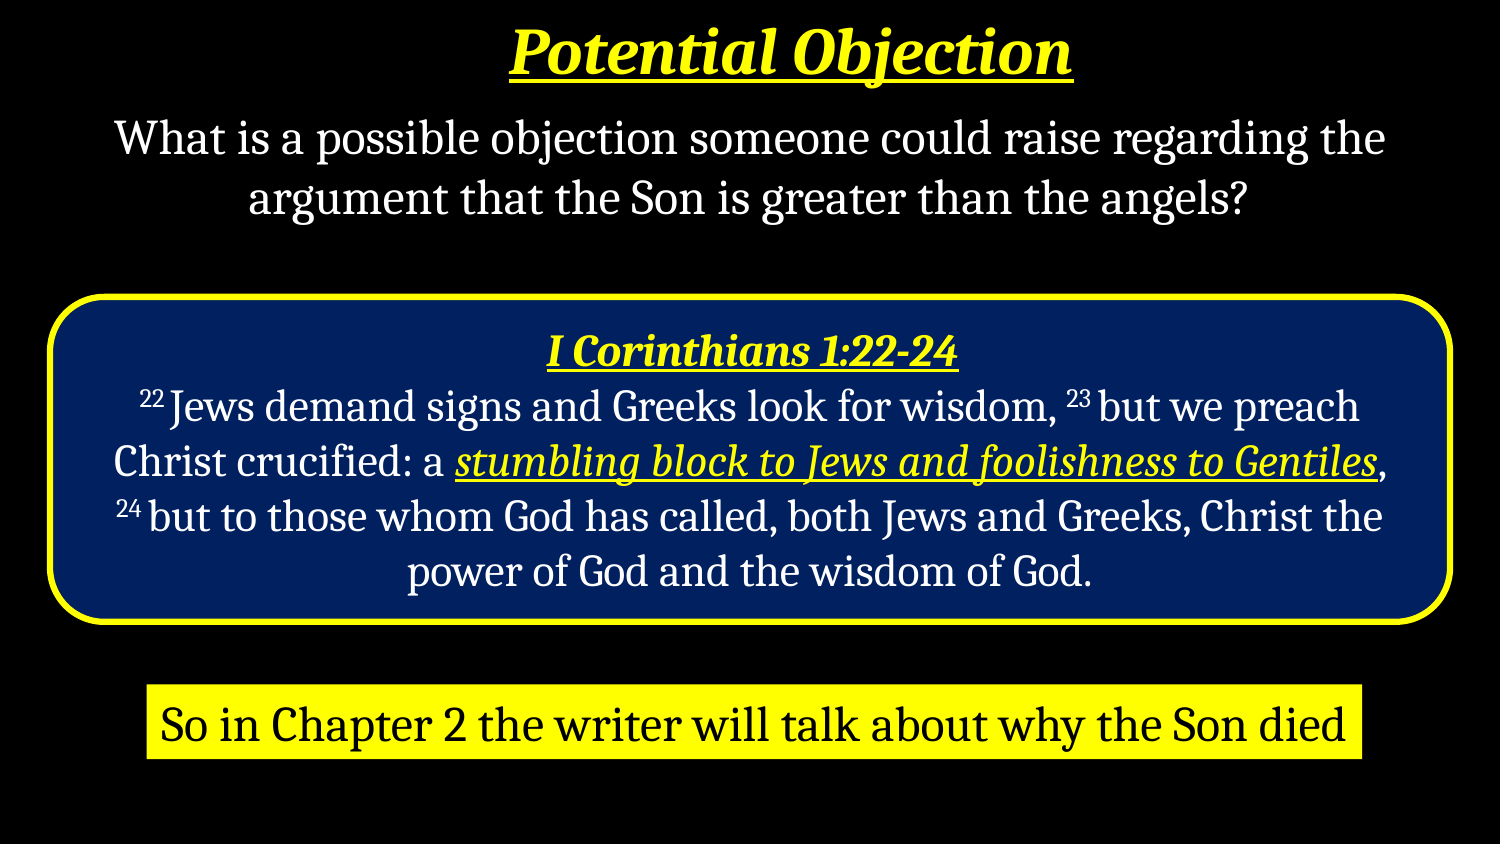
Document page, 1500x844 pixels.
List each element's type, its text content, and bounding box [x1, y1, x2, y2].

text_box So in Chapter 2 the writer will talk about why the Son died [146, 684, 1363, 760]
text_box I Corinthians 1:22-24 22 Jews demand signs and Greeks look for wisdom, 23 but we preach Christ crucified: a stumbling block to Jews and foolishness to Gentiles, 24 but to those whom God has called, both Jews and Greeks, Christ the power of God and the wisdom of God. [50, 296, 1451, 622]
text_box What is a possible objection someone could raise regarding the argument that the Son is greater than the angels? [24, 96, 1475, 232]
text_box Potential Objection [494, 0, 1090, 95]
